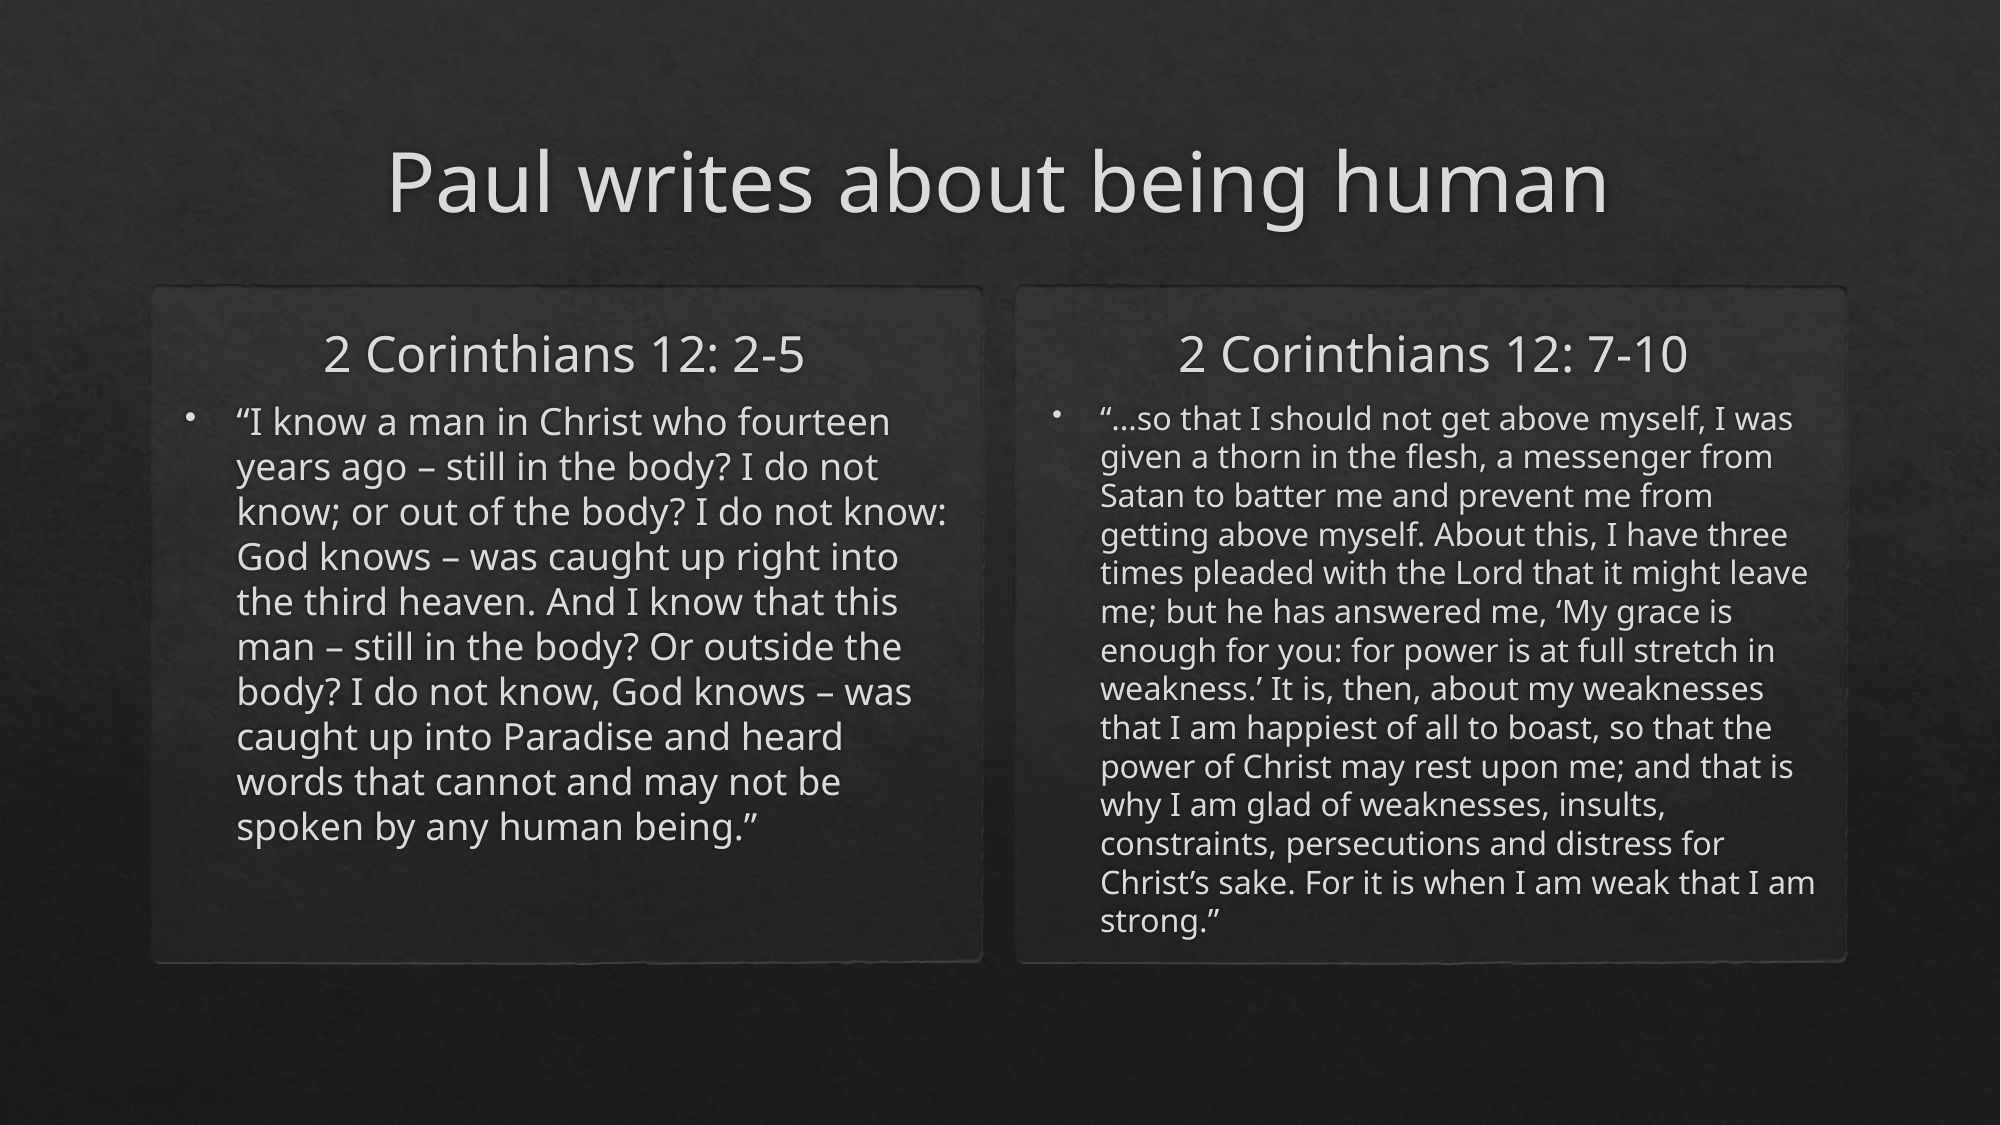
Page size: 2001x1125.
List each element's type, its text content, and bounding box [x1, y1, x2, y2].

list 2 Corinthians 12: 7-10 [1032, 301, 1836, 388]
picture [149, 284, 985, 965]
list “…so that I should not get above myself, I was given a thorn in the flesh, a messenger from Satan to batter me and prevent me from getting above myself. About this, I have three times pleaded with the Lord that it might leave me; but he has answered me, ‘My grace is enough for you: for power is at full stretch in weakness.’ It is, then, about my weaknesses that I am happiest of all to boast, so that the power of Christ may rest upon me; and that is why I am glad of weaknesses, insults, constraints, persecutions and distress for Christ’s sake. For it is when I am weak that I am strong.” [1032, 390, 1836, 950]
list “I know a man in Christ who fourteen years ago – still in the body? I do not know; or out of the body? I do not know: God knows – was caught up right into the third heaven. And I know that this man – still in the body? Or outside the body? I do not know, God knows – was caught up into Paradise and heard words that cannot and may not be spoken by any human being.” [165, 390, 965, 950]
title Paul writes about being human [149, 99, 1849, 260]
list 2 Corinthians 12: 2-5 [165, 301, 965, 387]
picture [1013, 284, 1849, 965]
